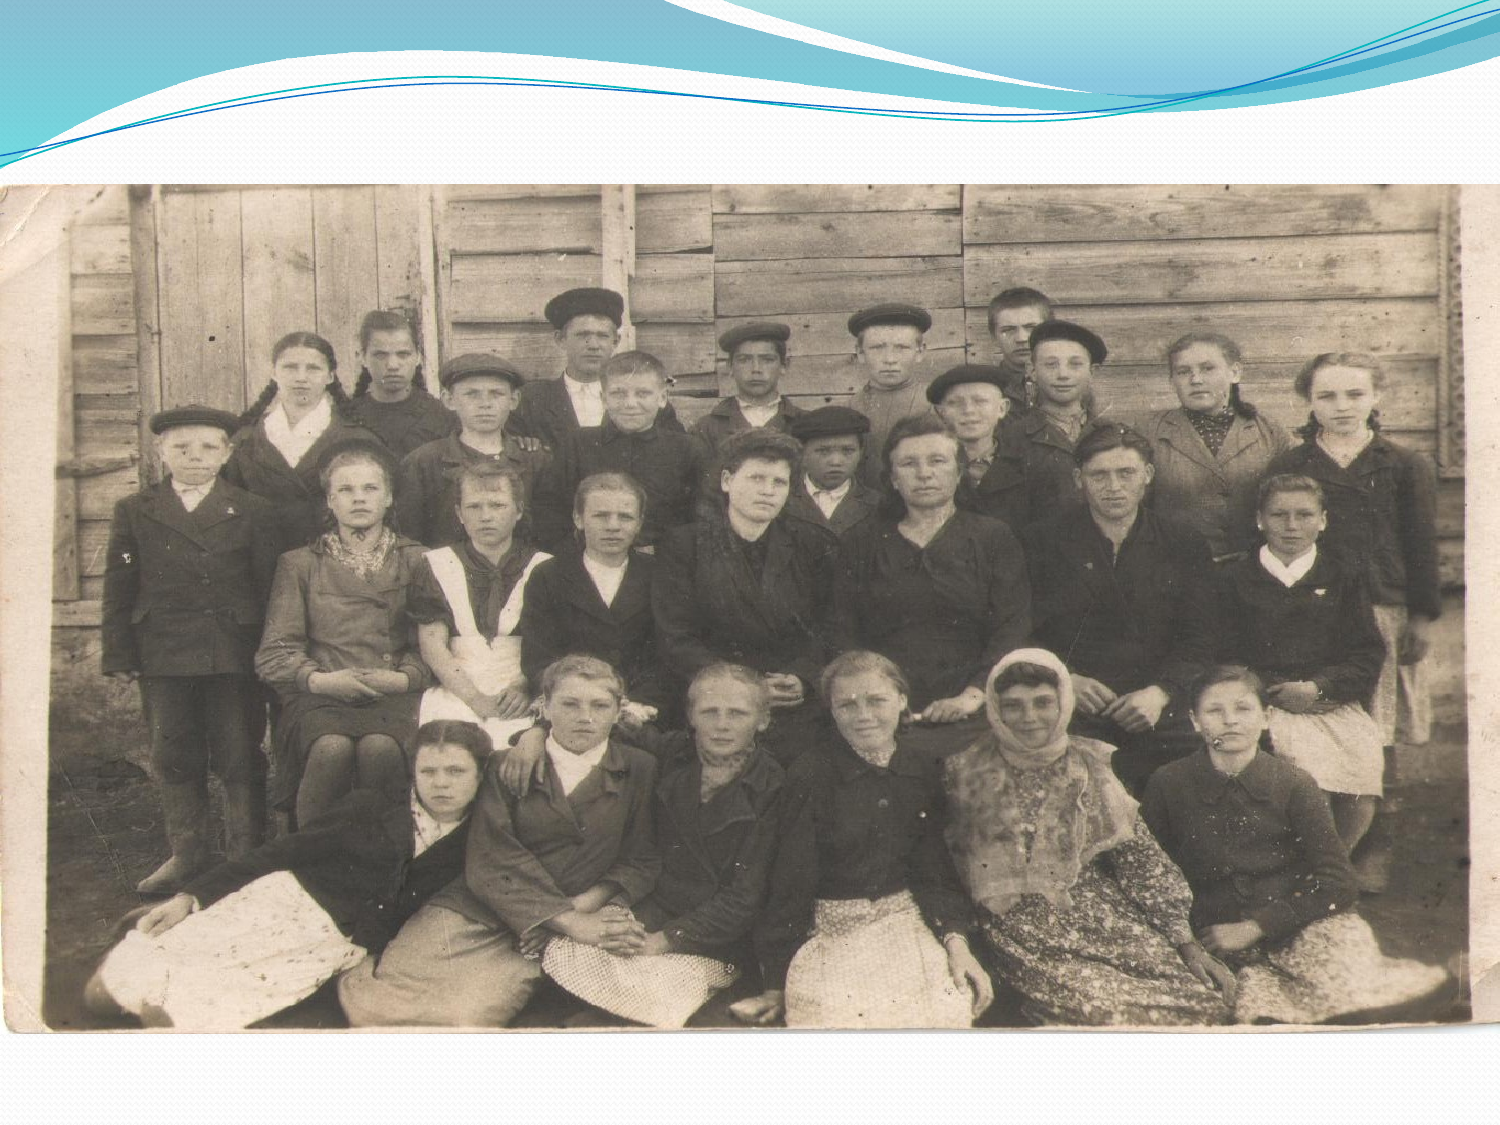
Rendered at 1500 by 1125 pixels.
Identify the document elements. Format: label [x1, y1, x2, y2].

picture [0, 184, 1500, 1034]
